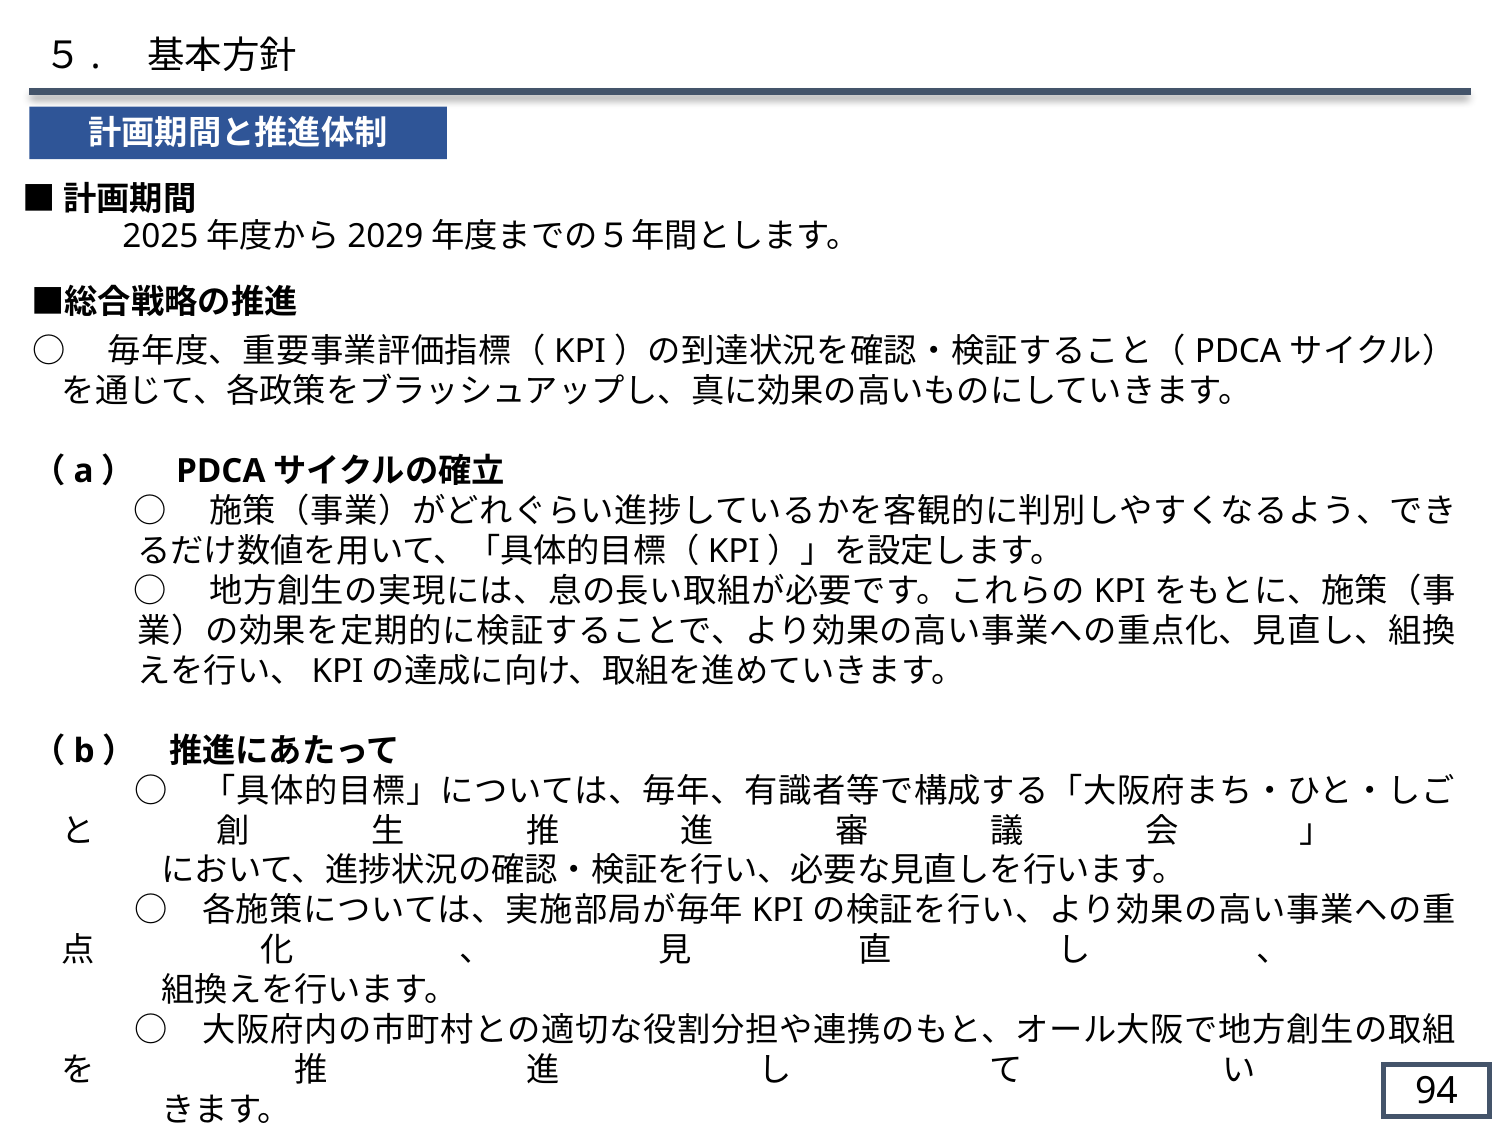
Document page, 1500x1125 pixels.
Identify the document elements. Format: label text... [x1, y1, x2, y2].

text_box ５. 基本方針 [29, 24, 1365, 84]
text_box ■総合戦略の推進 [0, 273, 1437, 328]
text_box 93 [1382, 1063, 1491, 1118]
text_box 計画期間と推進体制 [29, 106, 447, 160]
text_box ■計画期間 2025年度から2029年度までの５年間とします。 [0, 172, 1453, 262]
text_box ○ 毎年度、重要事業評価指標（KPI）の到達状況を確認・検証すること（PDCAサイクル）を通じて、各政策をブラッシュアップし、真に効果の高いものにしていきます。 （a） PDCAサイクルの確立 ○ 施策（事業）がどれぐらい進捗しているかを客観的に判別しやすくなるよう、できるだけ数値を用いて、「具体的目標（KPI）」を設定します。 ○ 地方創生の実現には、息の長い取組が必要です。これらのKPIをもとに、施策（事業）の効果を定期的に検証することで、より効果の高い事業への重点化、見直し、組換えを行い、KPIの達成に向け、取組を進めていきます。 （b） 推進にあたって ○ 「具体的目標」については、毎年、有識者等で構成する「大阪府まち・ひと・しごと創生推進審議会」 において、進捗状況の確認・検証を行い、必要な見直しを行います。 ○ 各施策については、実施部局が毎年KPIの検証を行い、より効果の高い事業への重点化、見直し、 組換えを行います。 ○ 大阪府内の市町村との適切な役割分担や連携のもと、オール大阪で地方創生の取組を推進してい きます。 [17, 322, 1471, 1125]
